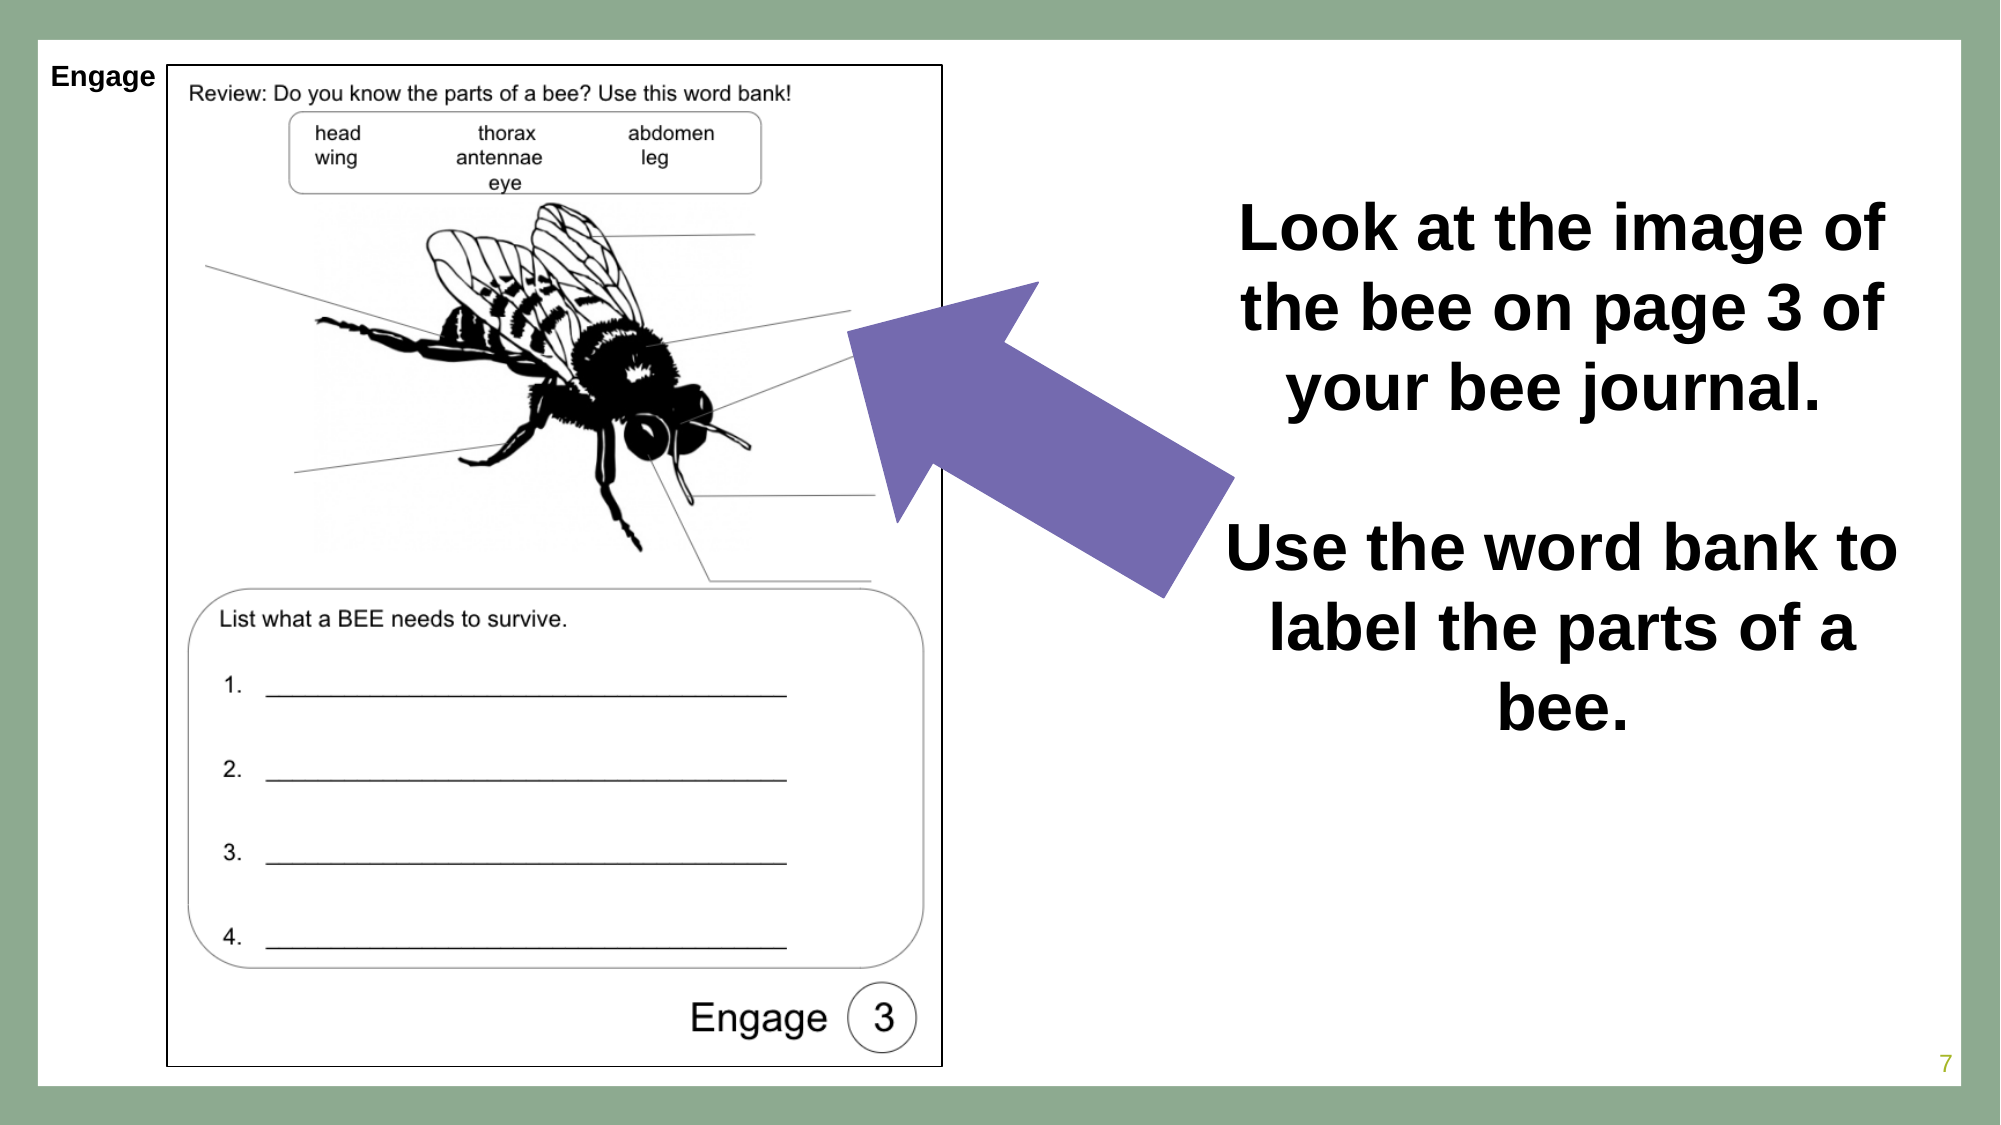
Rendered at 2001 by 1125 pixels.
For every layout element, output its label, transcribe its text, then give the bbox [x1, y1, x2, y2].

text_box Engage [35, 41, 302, 107]
picture [167, 65, 942, 1066]
slide_number 7 [1853, 1019, 1974, 1106]
text_box [947, 282, 1235, 598]
text_box Look at the image of the bee on page 3 of your bee journal. Use the word bank to label the parts of a bee. [1200, 168, 1926, 759]
